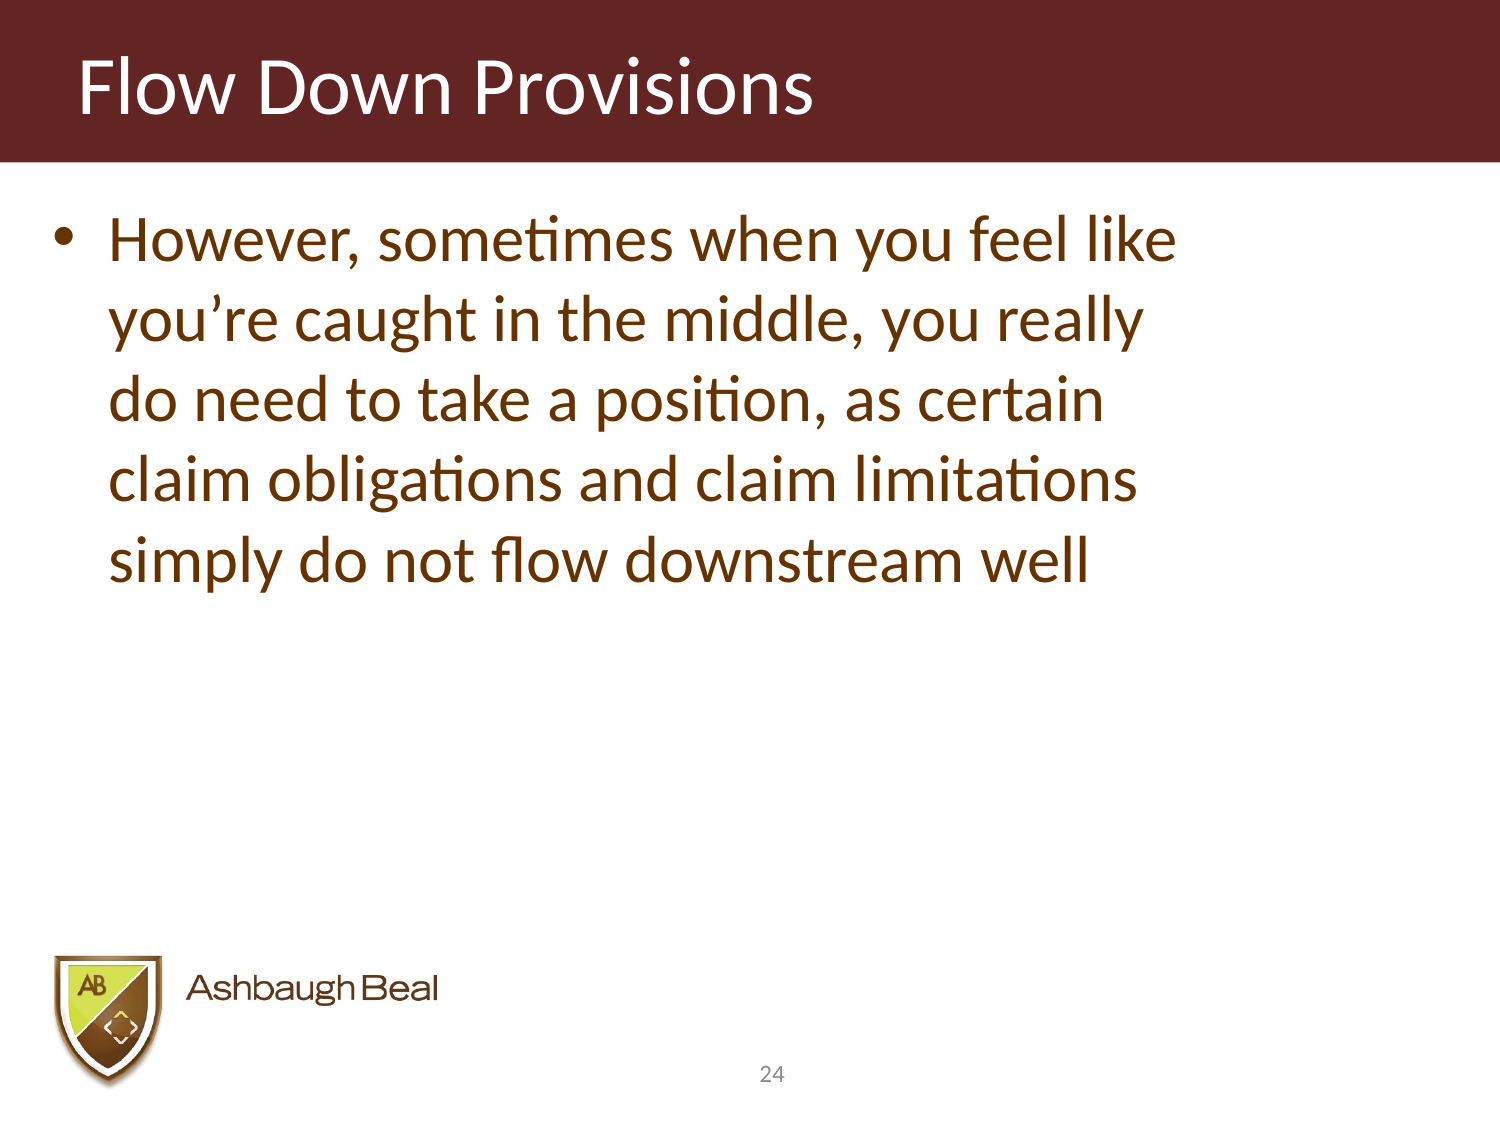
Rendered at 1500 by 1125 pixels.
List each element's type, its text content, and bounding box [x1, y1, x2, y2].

picture [37, 943, 438, 1103]
title Flow Down Provisions [62, 0, 1250, 163]
text_box [0, 0, 1500, 164]
list However, sometimes when you feel like you’re caught in the middle, you really do need to take a position, as certain claim obligations and claim limitations simply do not flow downstream well [37, 187, 1244, 943]
slide_number 24 [699, 1042, 800, 1103]
